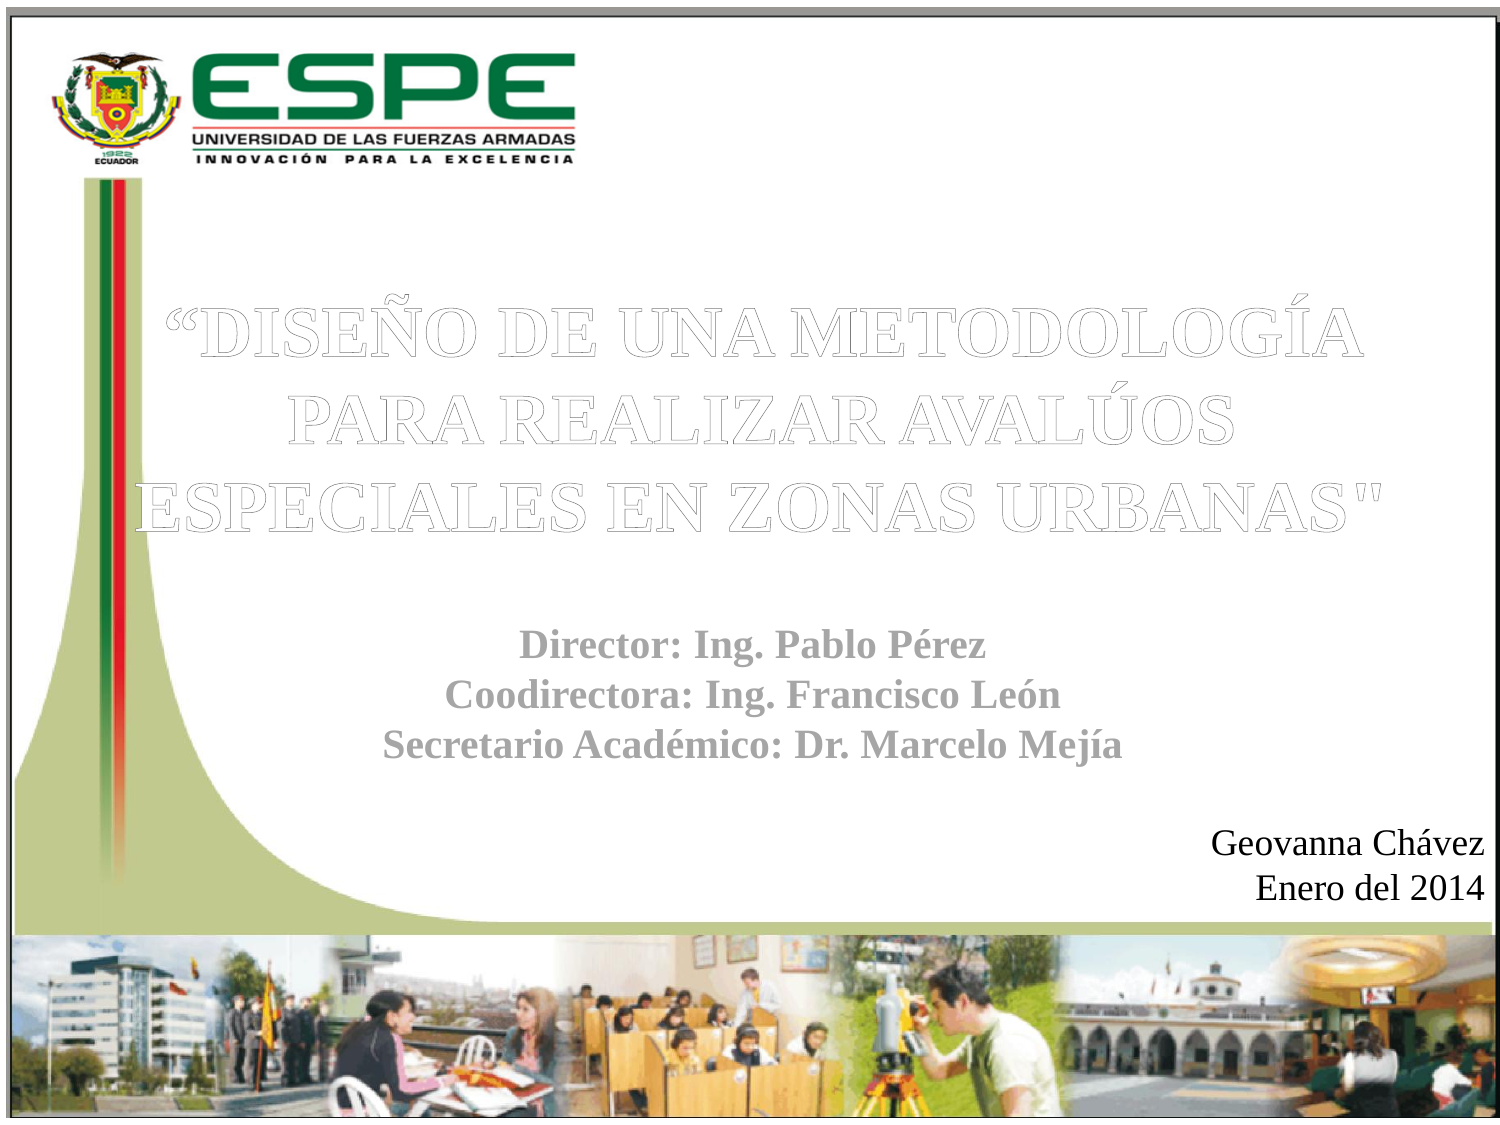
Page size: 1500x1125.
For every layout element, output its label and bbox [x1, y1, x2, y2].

text_box [5, 6, 1500, 1118]
